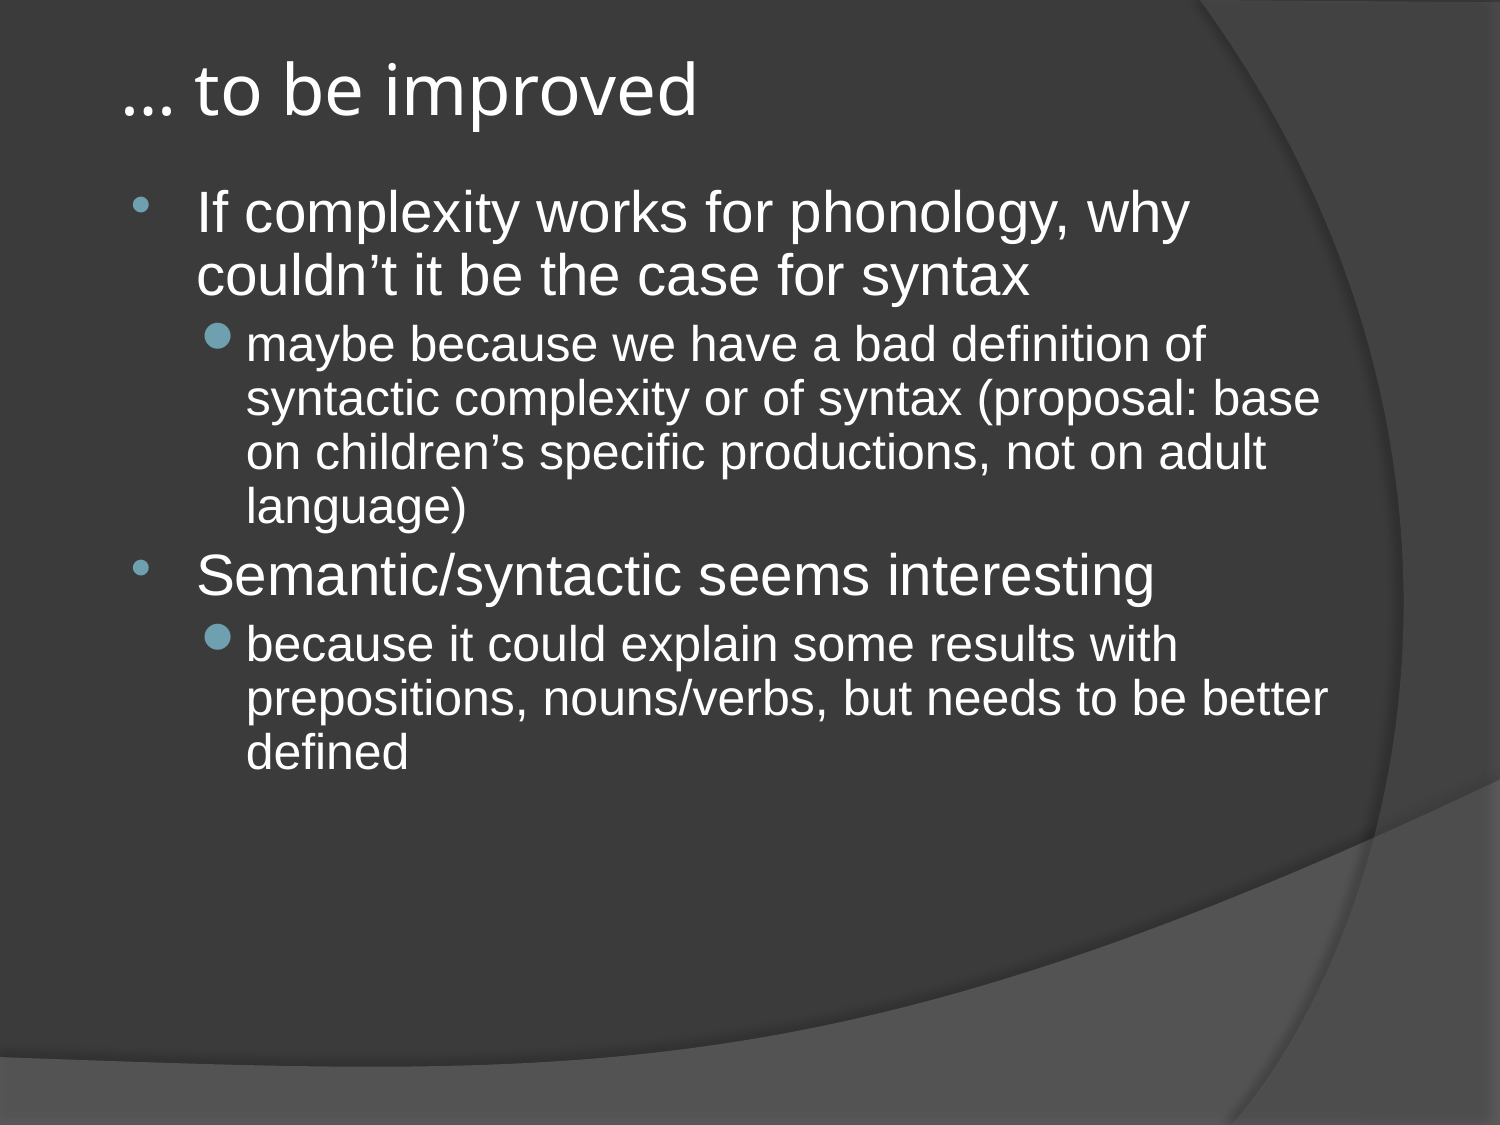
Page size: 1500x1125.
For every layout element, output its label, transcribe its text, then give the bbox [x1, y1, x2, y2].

list If complexity works for phonology, why couldn’t it be the case for syntax maybe because we have a bad definition of syntactic complexity or of syntax (proposal: base on children’s specific productions, not on adult language) Semantic/syntactic seems interesting because it could explain some results with prepositions, nouns/verbs, but needs to be better defined [112, 174, 1388, 1050]
title … to be improved [112, 37, 1388, 138]
